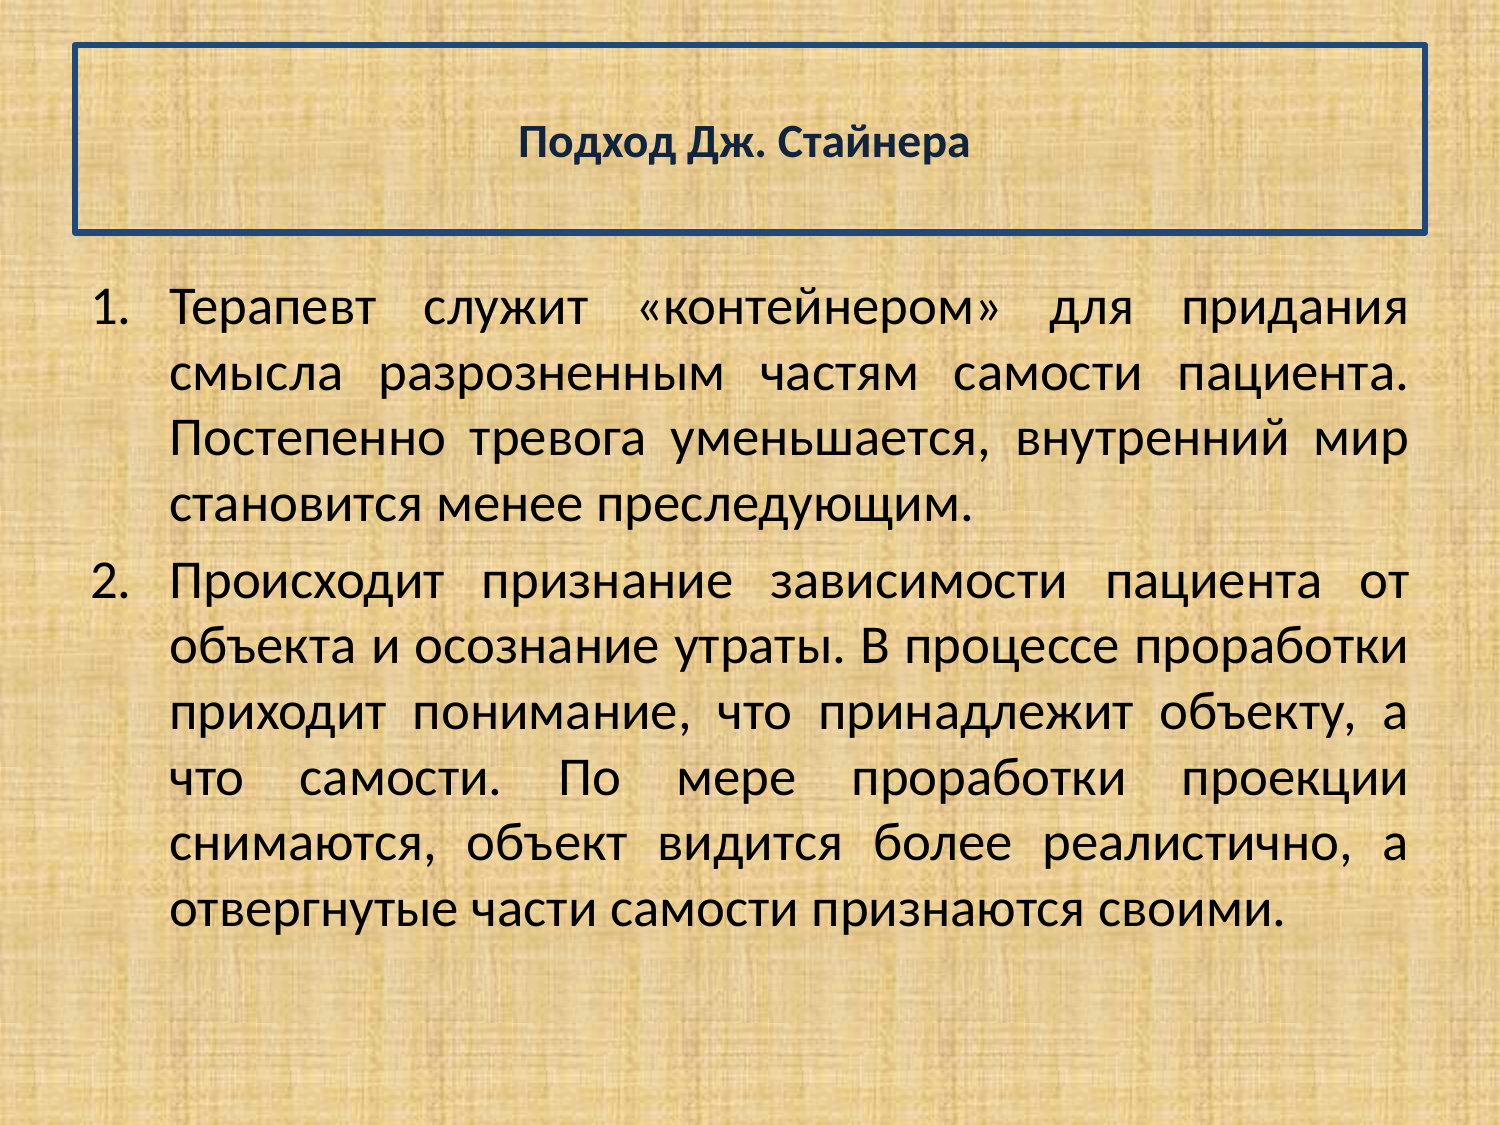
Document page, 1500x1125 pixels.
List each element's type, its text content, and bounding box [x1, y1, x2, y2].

title Подход Дж. Стайнера [75, 45, 1425, 233]
list Терапевт служит «контейнером» для придания смысла разрозненным частям самости пациента. Постепенно тревога уменьшается, внутренний мир становится менее преследующим. Происходит признание зависимости пациента от объекта и осознание утраты. В процессе проработки приходит понимание, что принадлежит объекту, а что самости. По мере проработки проекции снимаются, объект видится более реалистично, а отвергнутые части самости признаются своими. [75, 262, 1425, 1005]
picture [0, 0, 1500, 1125]
